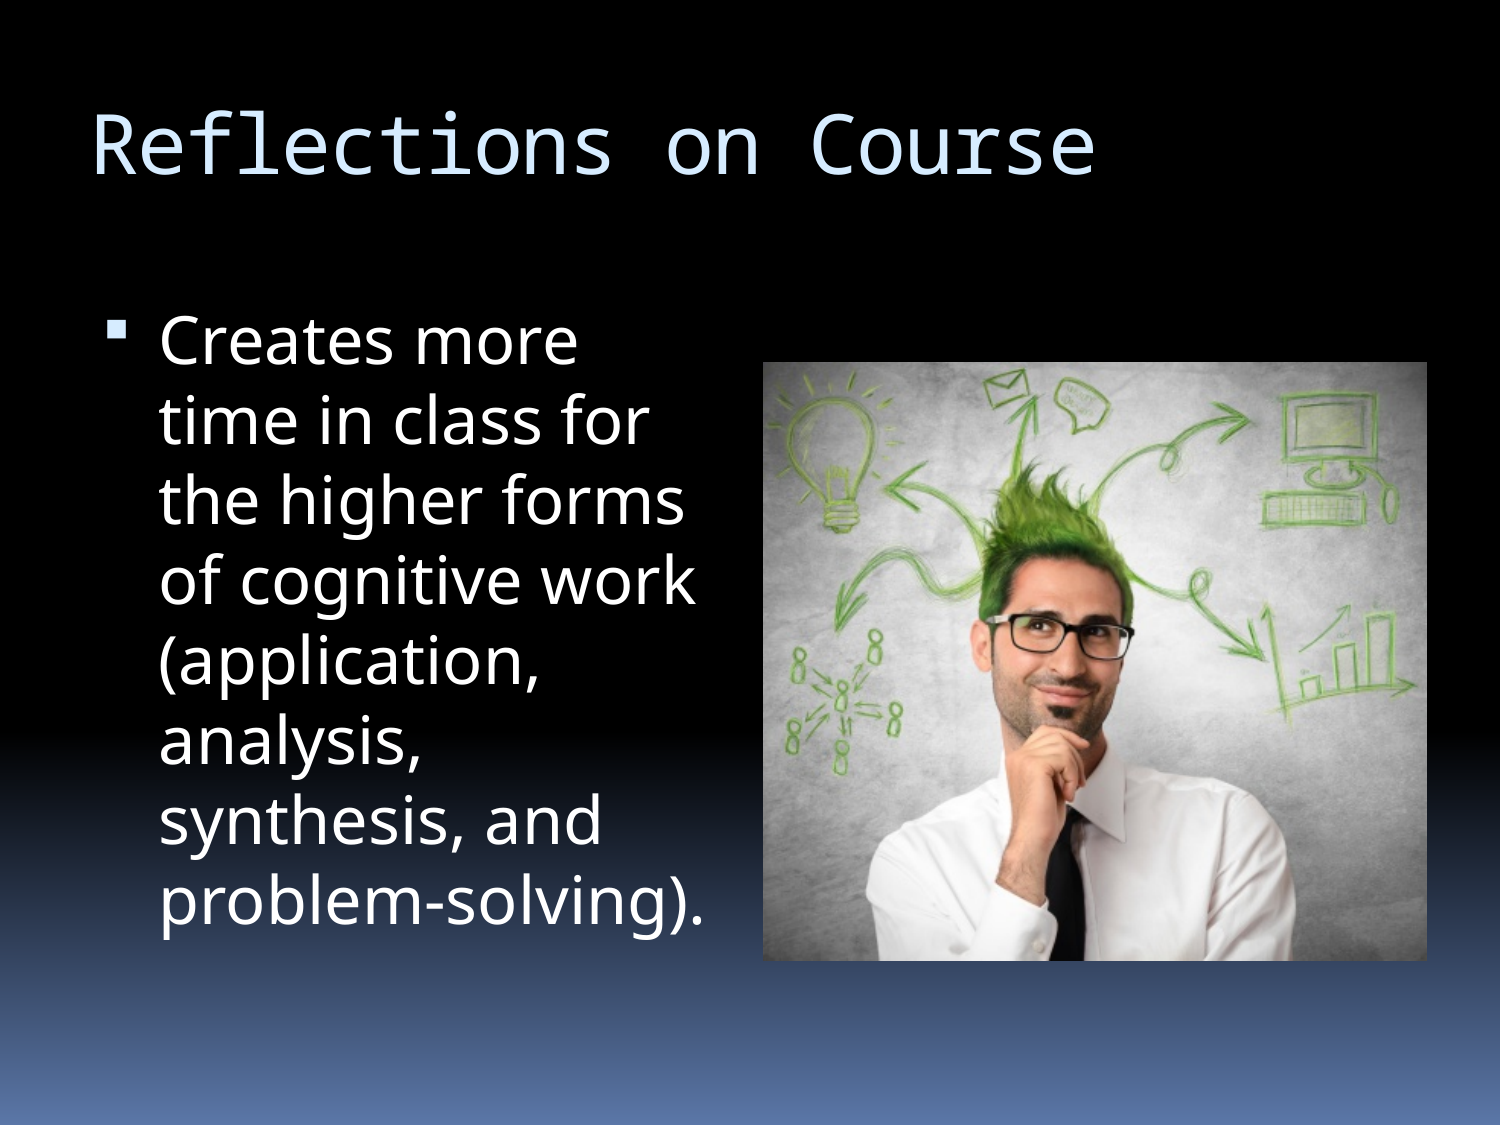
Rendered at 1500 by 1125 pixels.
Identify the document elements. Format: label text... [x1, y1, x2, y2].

list Creates more time in class for the higher forms of cognitive work (application, analysis, synthesis, and problem-solving). [76, 290, 739, 1033]
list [763, 361, 1427, 962]
title Reflections on Course [75, 83, 1425, 234]
